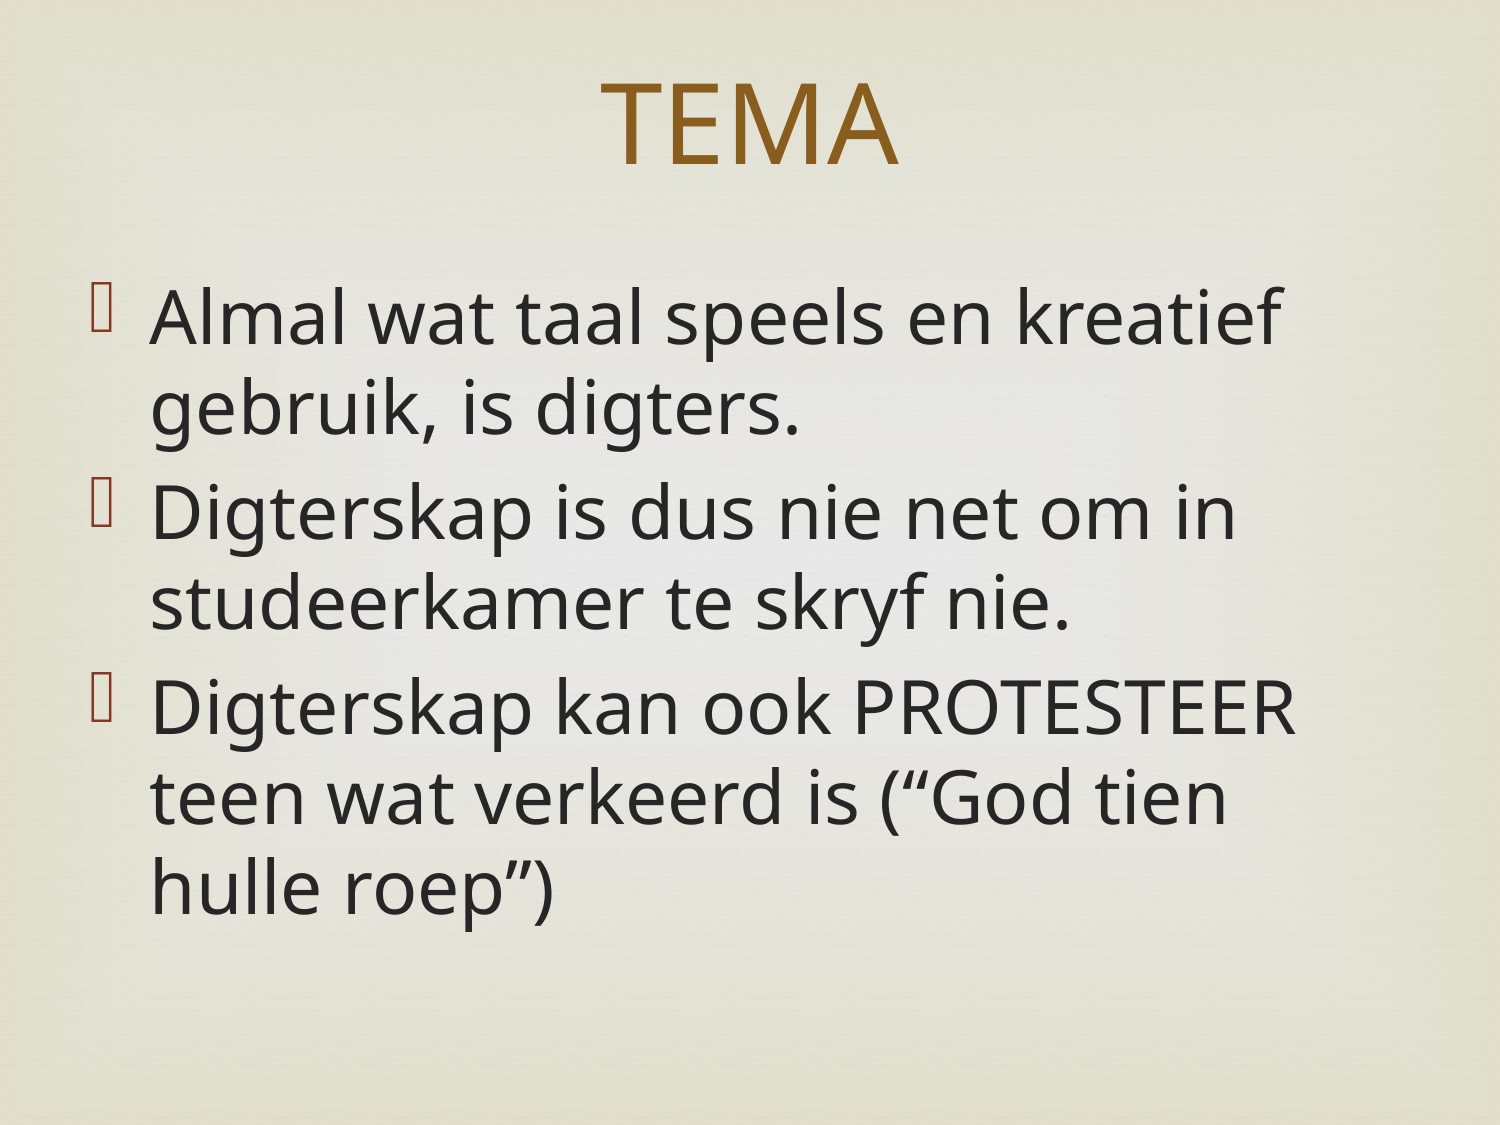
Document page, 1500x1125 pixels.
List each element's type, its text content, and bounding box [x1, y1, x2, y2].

text_box TEMA [74, 45, 1425, 233]
text_box Almal wat taal speels en kreatief gebruik, is digters. Digterskap is dus nie net om in studeerkamer te skryf nie. Digterskap kan ook PROTESTEER teen wat verkeerd is (“God tien hulle roep”) [74, 262, 1425, 1005]
